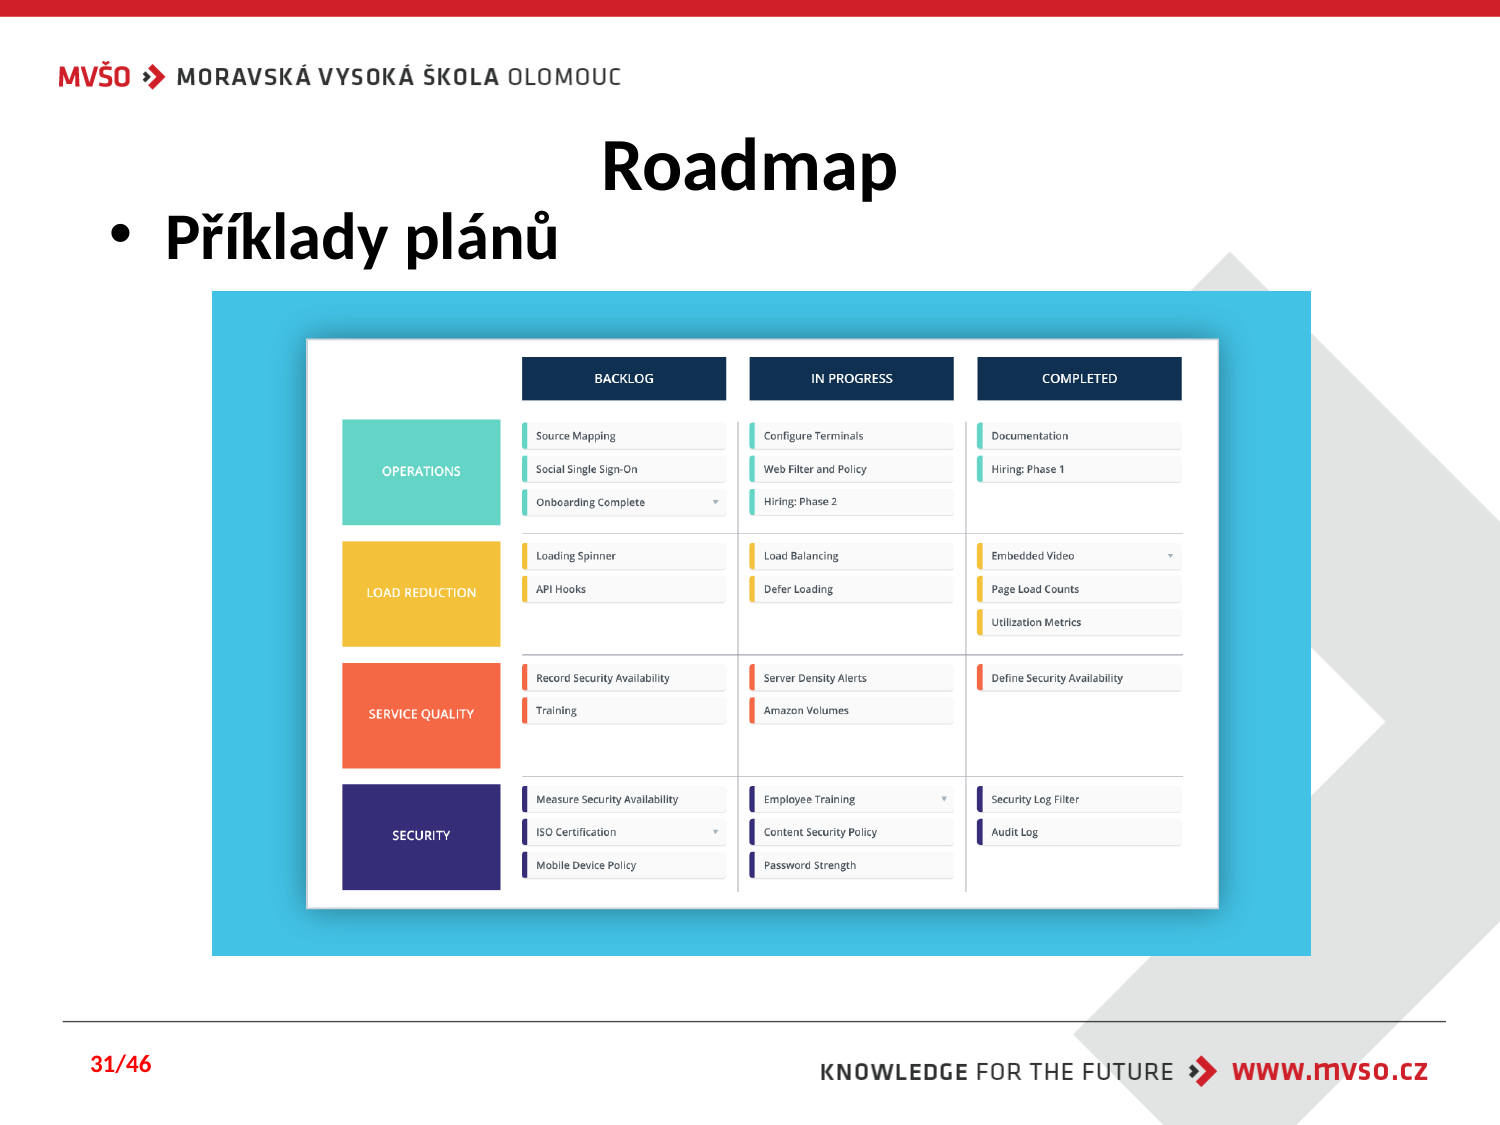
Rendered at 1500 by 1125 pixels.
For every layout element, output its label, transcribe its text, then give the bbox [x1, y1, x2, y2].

title Roadmap [75, 66, 1425, 184]
list Příklady plánů [75, 184, 1425, 956]
picture [0, 0, 1500, 1125]
text_box 31/46 [74, 1040, 213, 1085]
